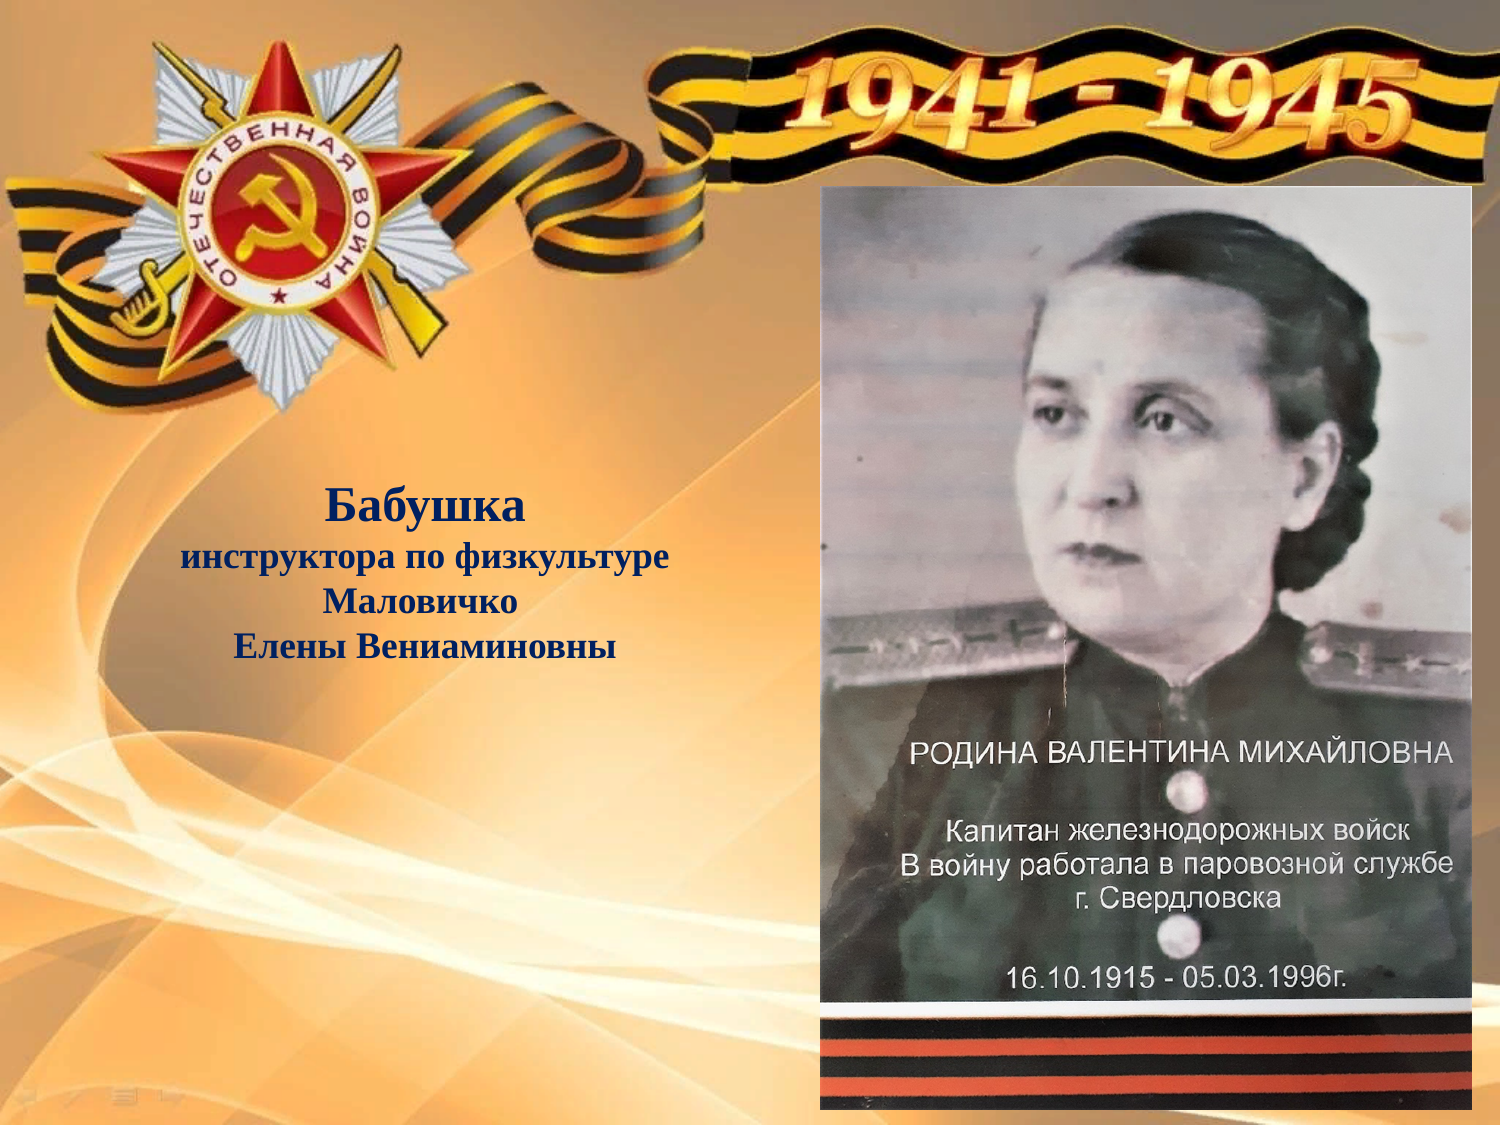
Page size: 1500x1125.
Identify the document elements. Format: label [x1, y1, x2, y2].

picture [820, 186, 1473, 1111]
list [0, 0, 1500, 1125]
